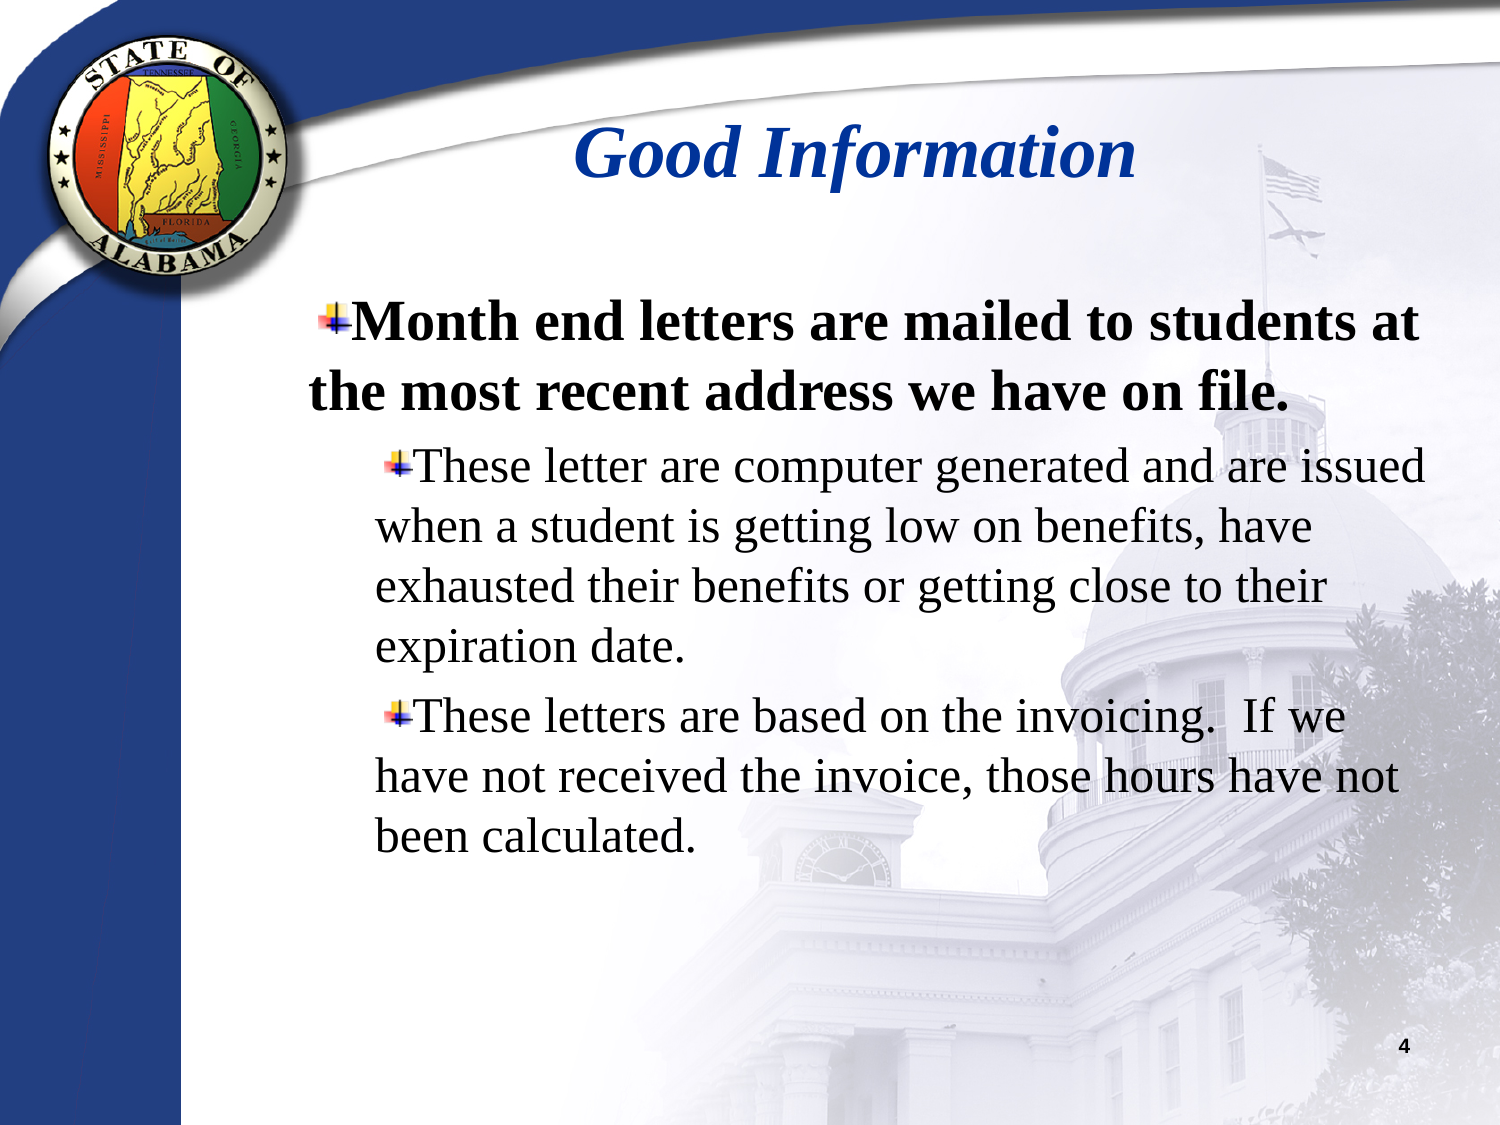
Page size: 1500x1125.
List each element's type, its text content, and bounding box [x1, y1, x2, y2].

picture [0, 0, 1500, 1125]
slide_number 4 [1074, 1024, 1426, 1101]
text_box Good Information [312, 87, 1400, 200]
text_box Month end letters are mailed to students at the most recent address we have on file. These letter are computer generated and are issued when a student is getting low on benefits, have exhausted their benefits or getting close to their expiration date. These letters are based on the invoicing. If we have not received the invoice, those hours have not been calculated. [275, 274, 1450, 975]
